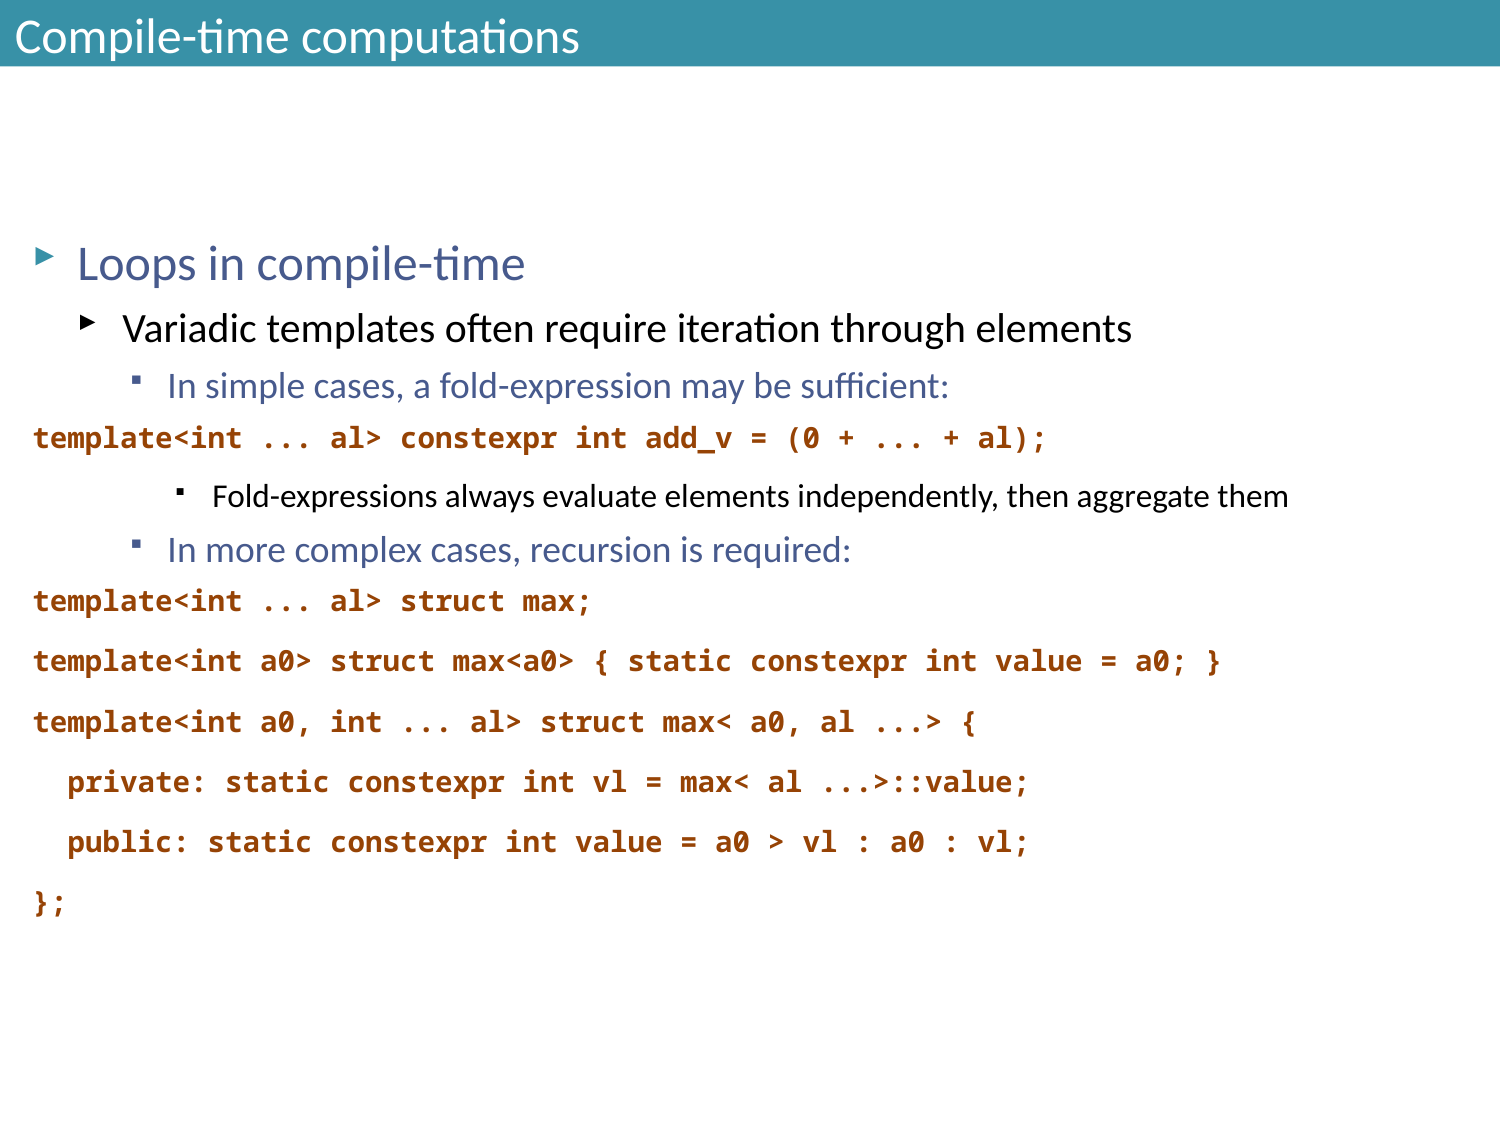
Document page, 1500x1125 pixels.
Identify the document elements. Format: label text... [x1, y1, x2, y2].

list Loops in compile-time Variadic templates often require iteration through elements In simple cases, a fold-expression may be sufficient: template<int ... al> constexpr int add_v = (0 + ... + al); Fold-expressions always evaluate elements independently, then aggregate them In more complex cases, recursion is required: template<int ... al> struct max; template<int a0> struct max<a0> { static constexpr int value = a0; } template<int a0, int ... al> struct max< a0, al ...> { private: static constexpr int vl = max< al ...>::value; public: static constexpr int value = a0 > vl : a0 : vl; }; [17, 90, 1483, 1059]
title Compile-time computations [0, 0, 1500, 67]
